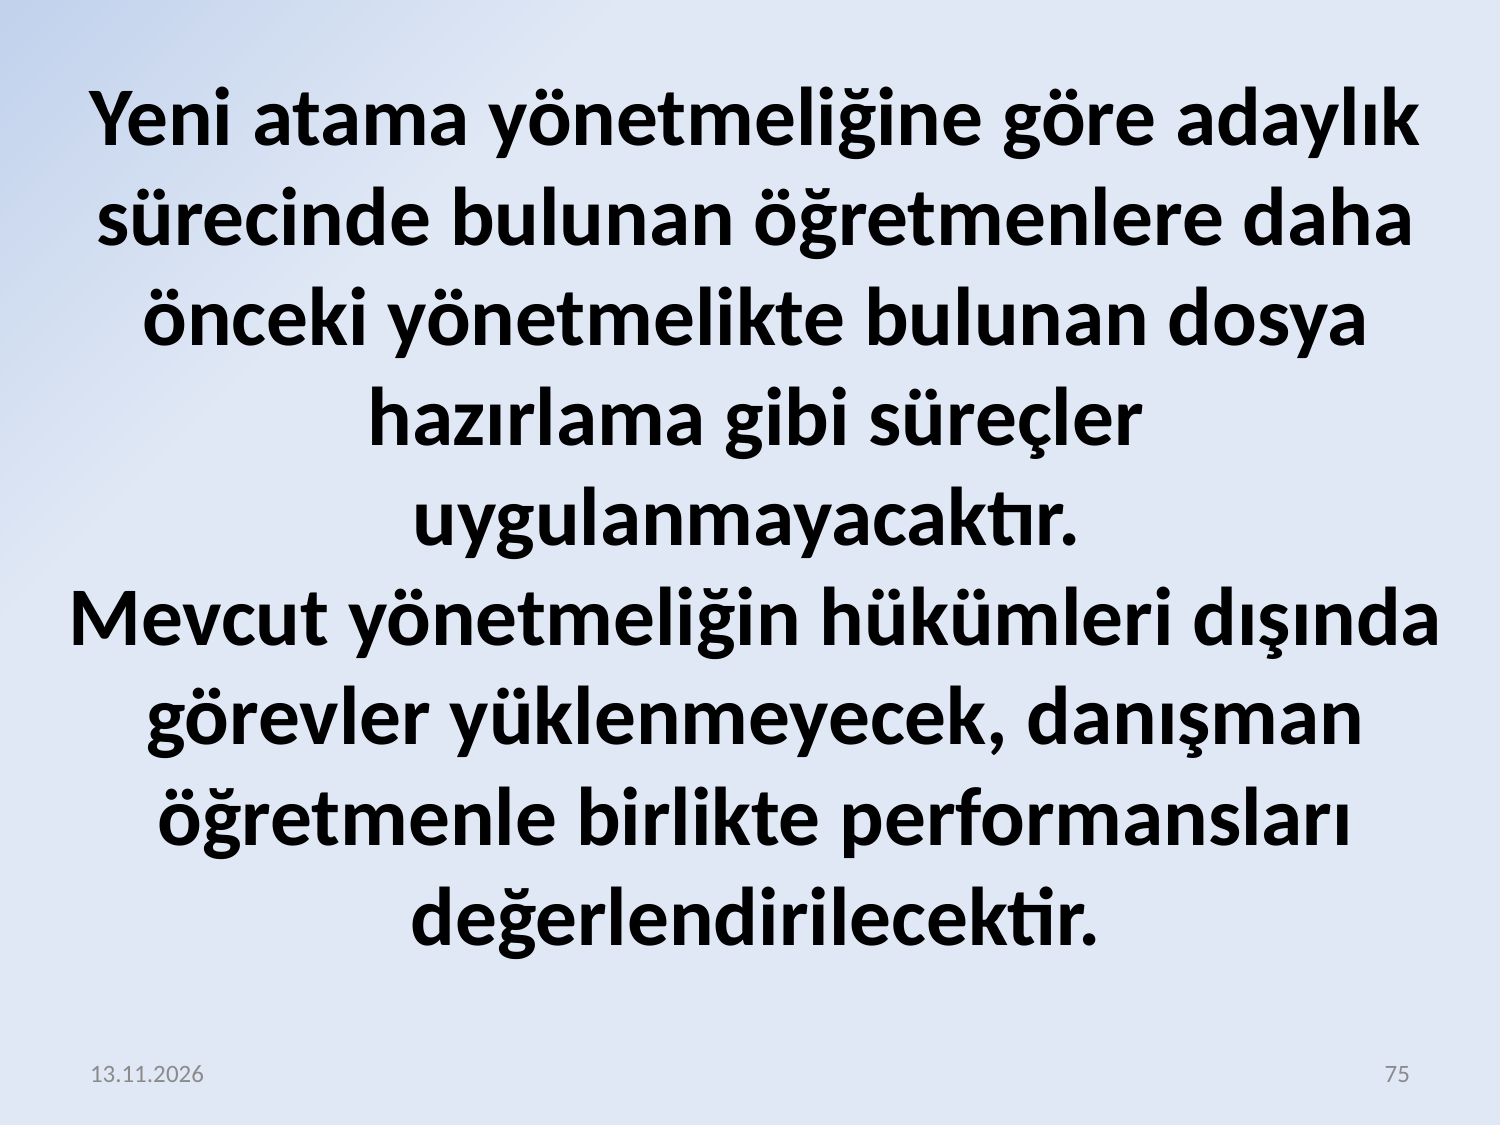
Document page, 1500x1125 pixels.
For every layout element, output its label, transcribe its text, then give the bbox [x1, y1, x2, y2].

text_box Yeni atama yönetmeliğine göre adaylık sürecinde bulunan öğretmenlere daha önceki yönetmelikte bulunan dosya hazırlama gibi süreçler uygulanmayacaktır. Mevcut yönetmeliğin hükümleri dışında görevler yüklenmeyecek, danışman öğretmenle birlikte performansları değerlendirilecektir. [41, 54, 1471, 1070]
slide_number 75 [1074, 1042, 1425, 1103]
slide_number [75, 1042, 425, 1103]
